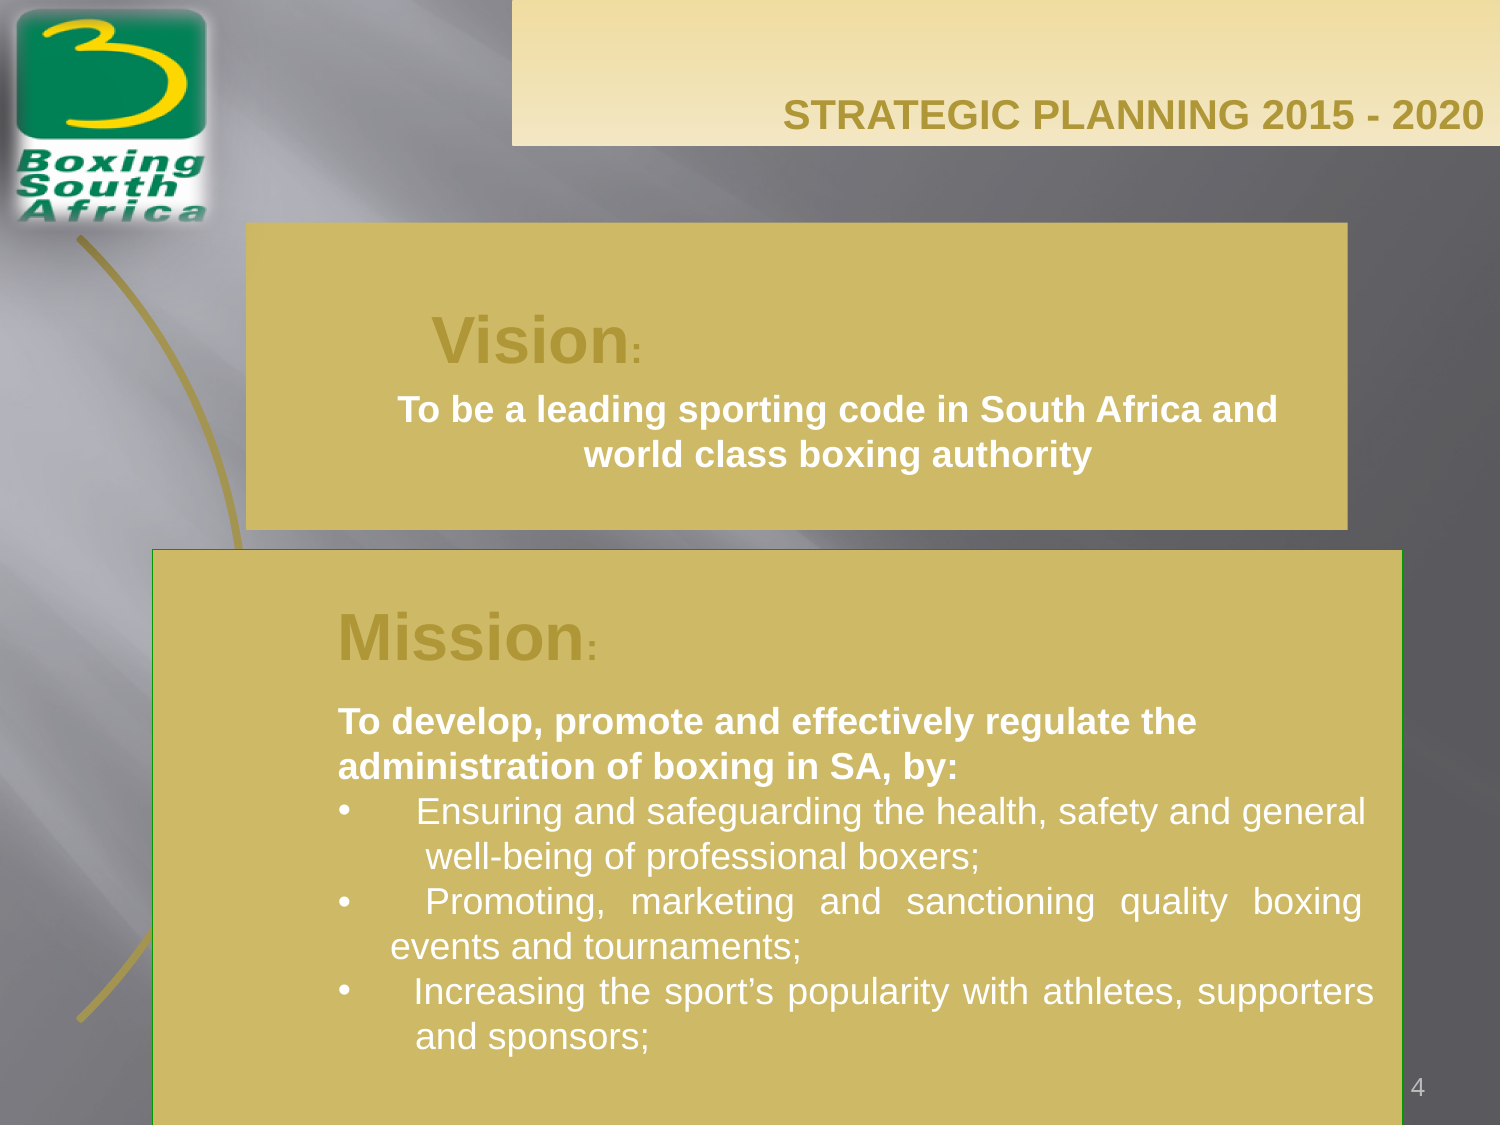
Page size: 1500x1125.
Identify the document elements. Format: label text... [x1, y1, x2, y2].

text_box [0, 77, 1403, 1125]
picture [0, 0, 223, 235]
text_box STRATEGIC PLANNING 2015 - 2020 [512, 0, 1500, 146]
